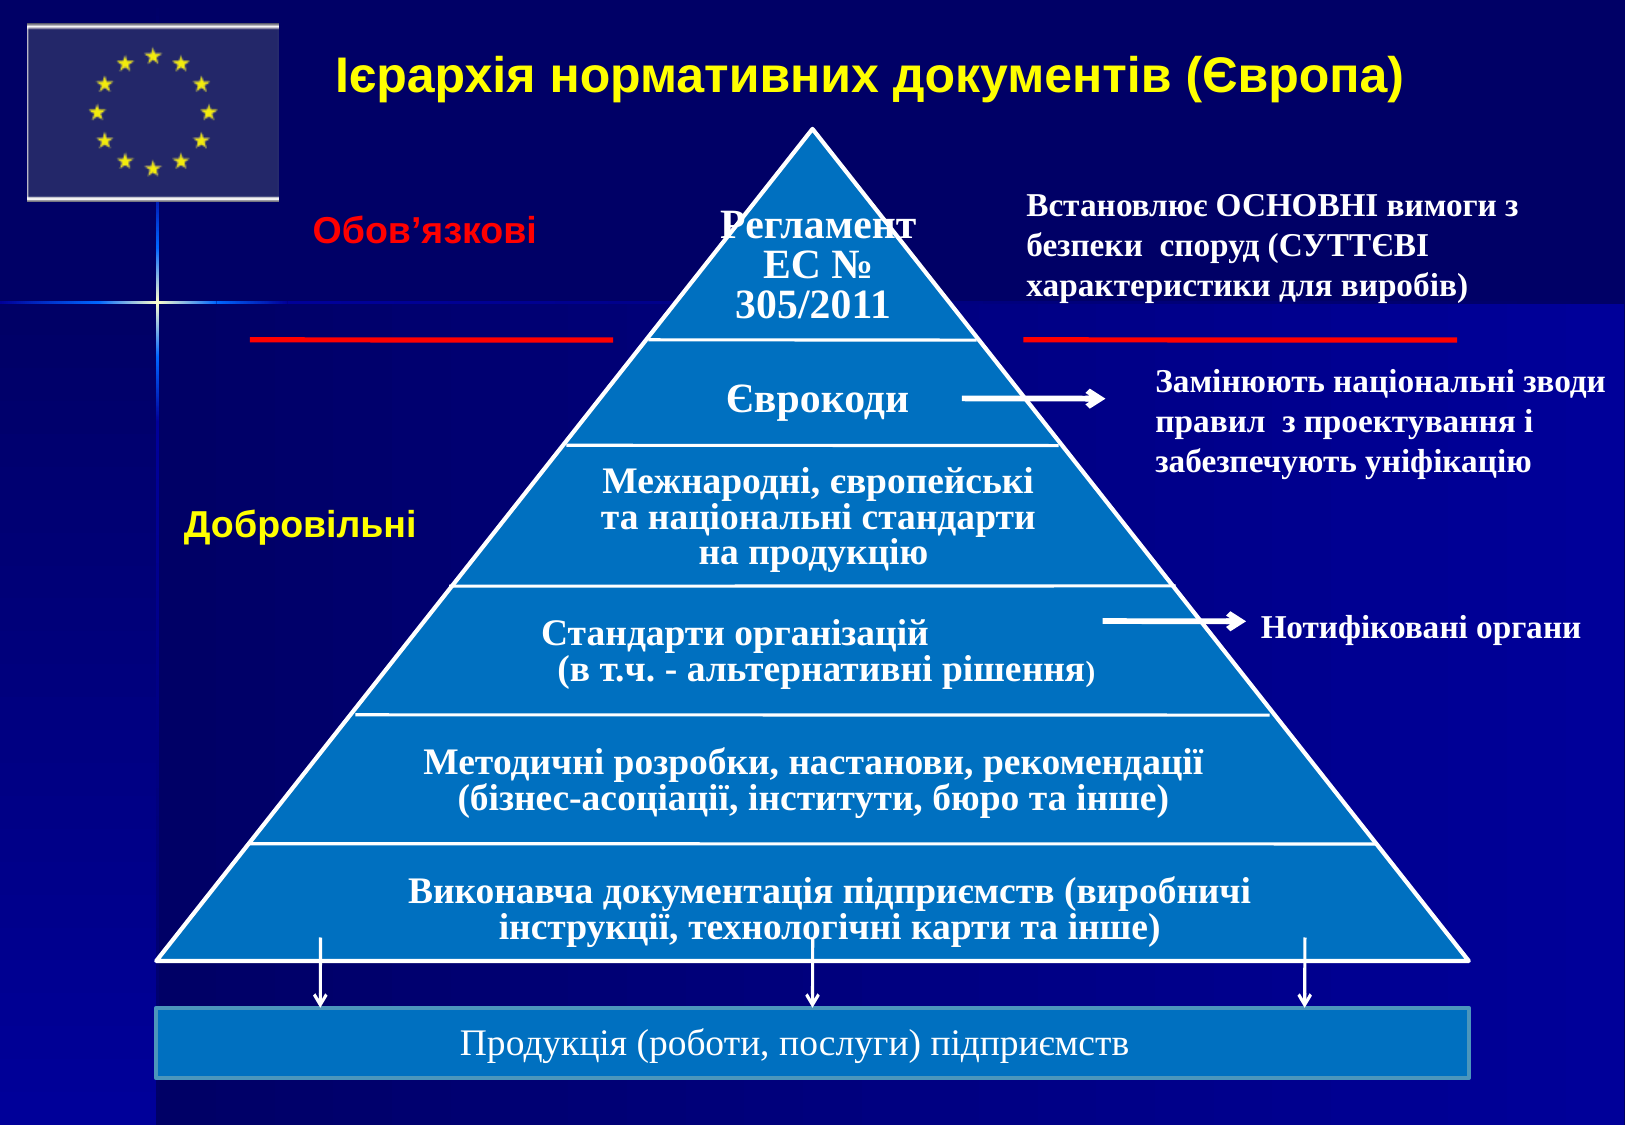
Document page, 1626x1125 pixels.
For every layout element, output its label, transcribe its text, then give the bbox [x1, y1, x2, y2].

text_box Продукція (роботи, послуги) підприємств [285, 1019, 1305, 1071]
text_box [154, 1006, 1471, 1080]
text_box [754, 126, 871, 199]
text_box Замінюють національні зводи правил з проектування і забезпечують уніфікацію [1140, 351, 1625, 486]
text_box Виконавча документація підприємств (виробничі інструкції, технологічні карти та інше) [320, 867, 1340, 954]
text_box Ієрархія нормативних документів (Європа) [320, 35, 1539, 110]
text_box Встановлює ОСНОВНІ вимоги з безпеки споруд (суттєві характеристики для виробів) [1011, 175, 1598, 311]
text_box Межнародні, європейські та національні стандарти на продукцію [578, 457, 1059, 580]
text_box [154, 586, 1471, 964]
text_box Нотифіковані органи [1246, 597, 1625, 653]
text_box [450, 304, 1175, 584]
text_box Обов’язкові [298, 199, 563, 259]
text_box Єврокоди [711, 363, 935, 429]
text_box Регламент ЕС № 305/2011 [671, 199, 965, 334]
text_box Добровільні [169, 492, 443, 552]
text_box Методичні розробки, настанови, рекомендації (бізнес-асоціації, інститути, бюро та інше) [343, 738, 1293, 825]
text_box Стандарти організацій (в т.ч. - альтернативні рішення) [519, 609, 1141, 696]
picture [27, 23, 280, 202]
